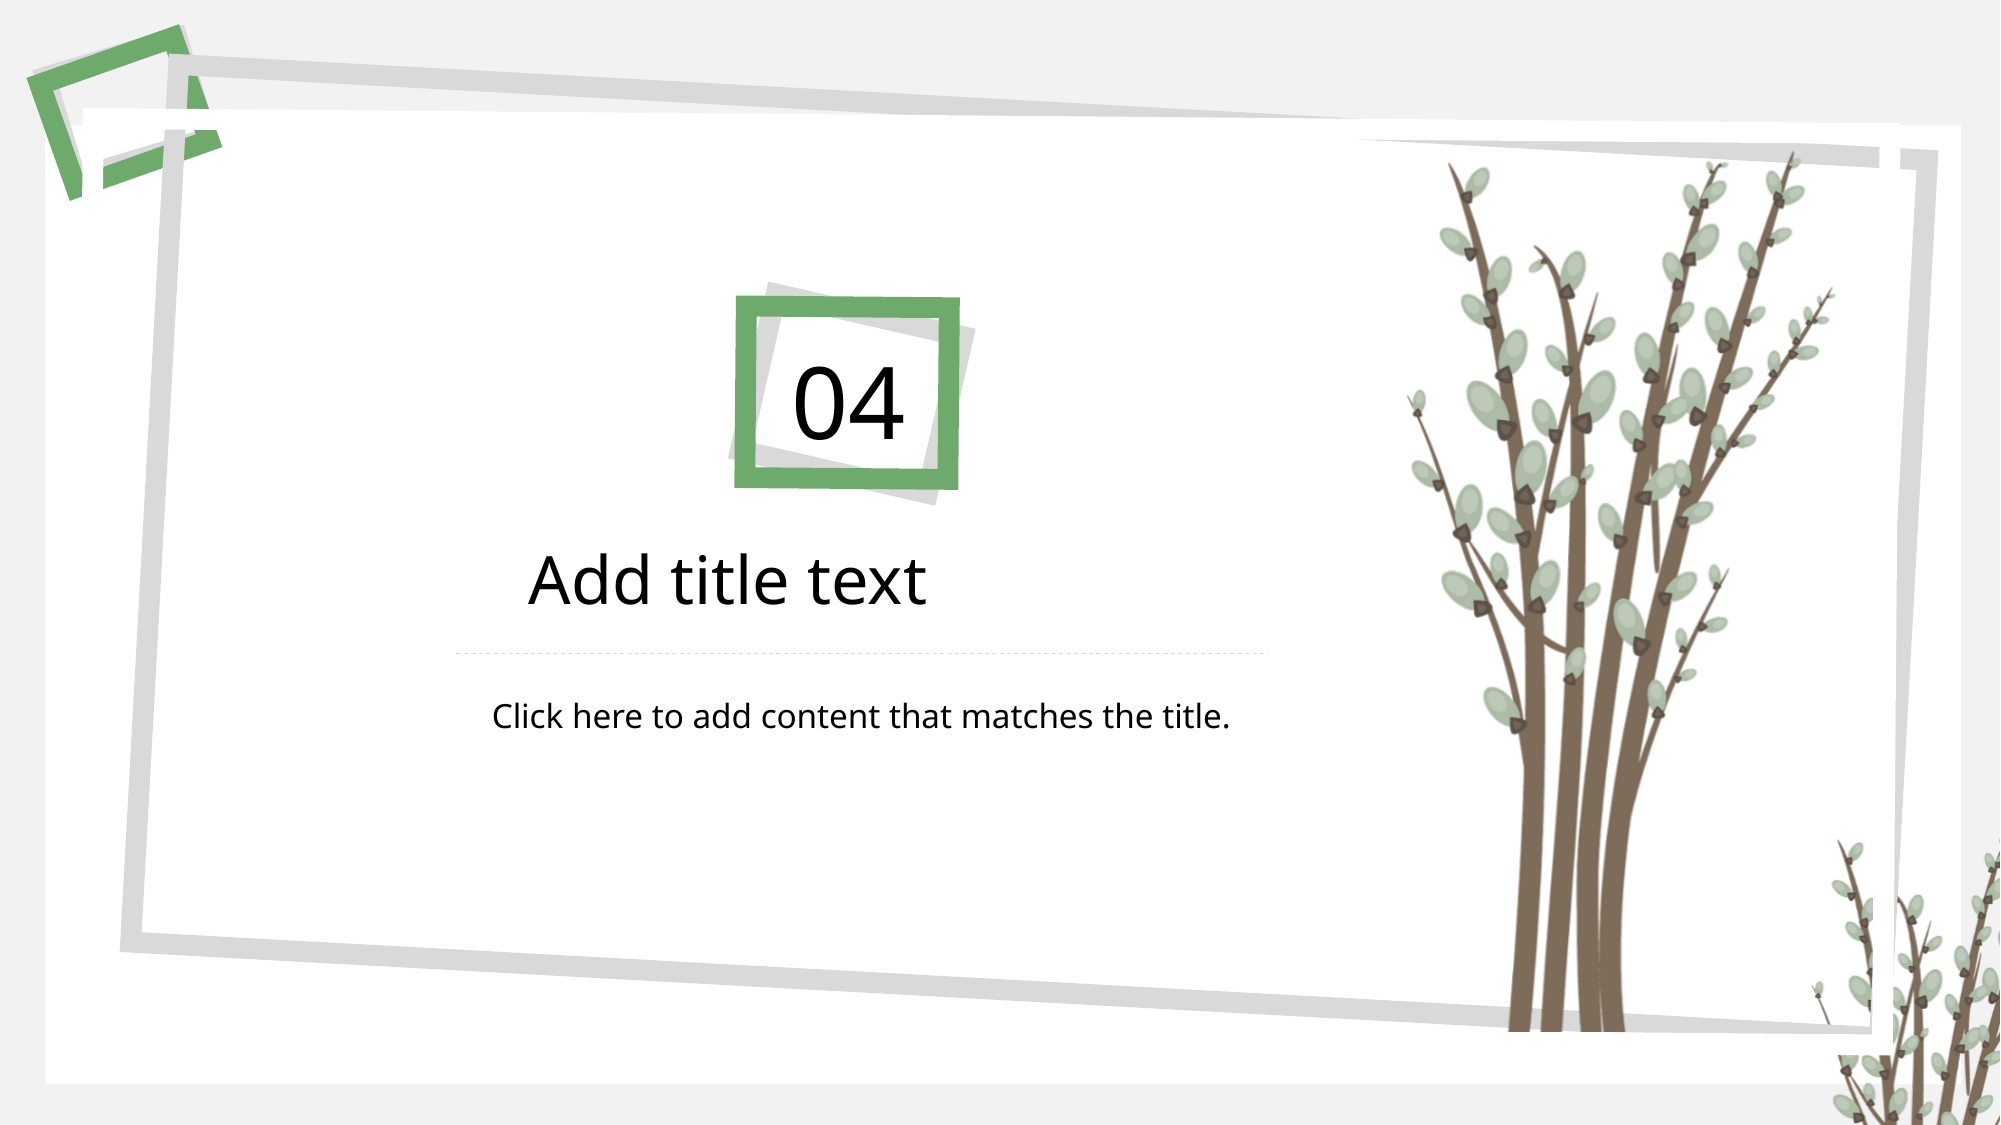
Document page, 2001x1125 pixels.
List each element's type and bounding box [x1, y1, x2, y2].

picture [1342, 71, 1901, 1032]
text_box [89, 109, 1904, 1038]
text_box [745, 306, 949, 479]
picture [1771, 782, 2000, 1125]
